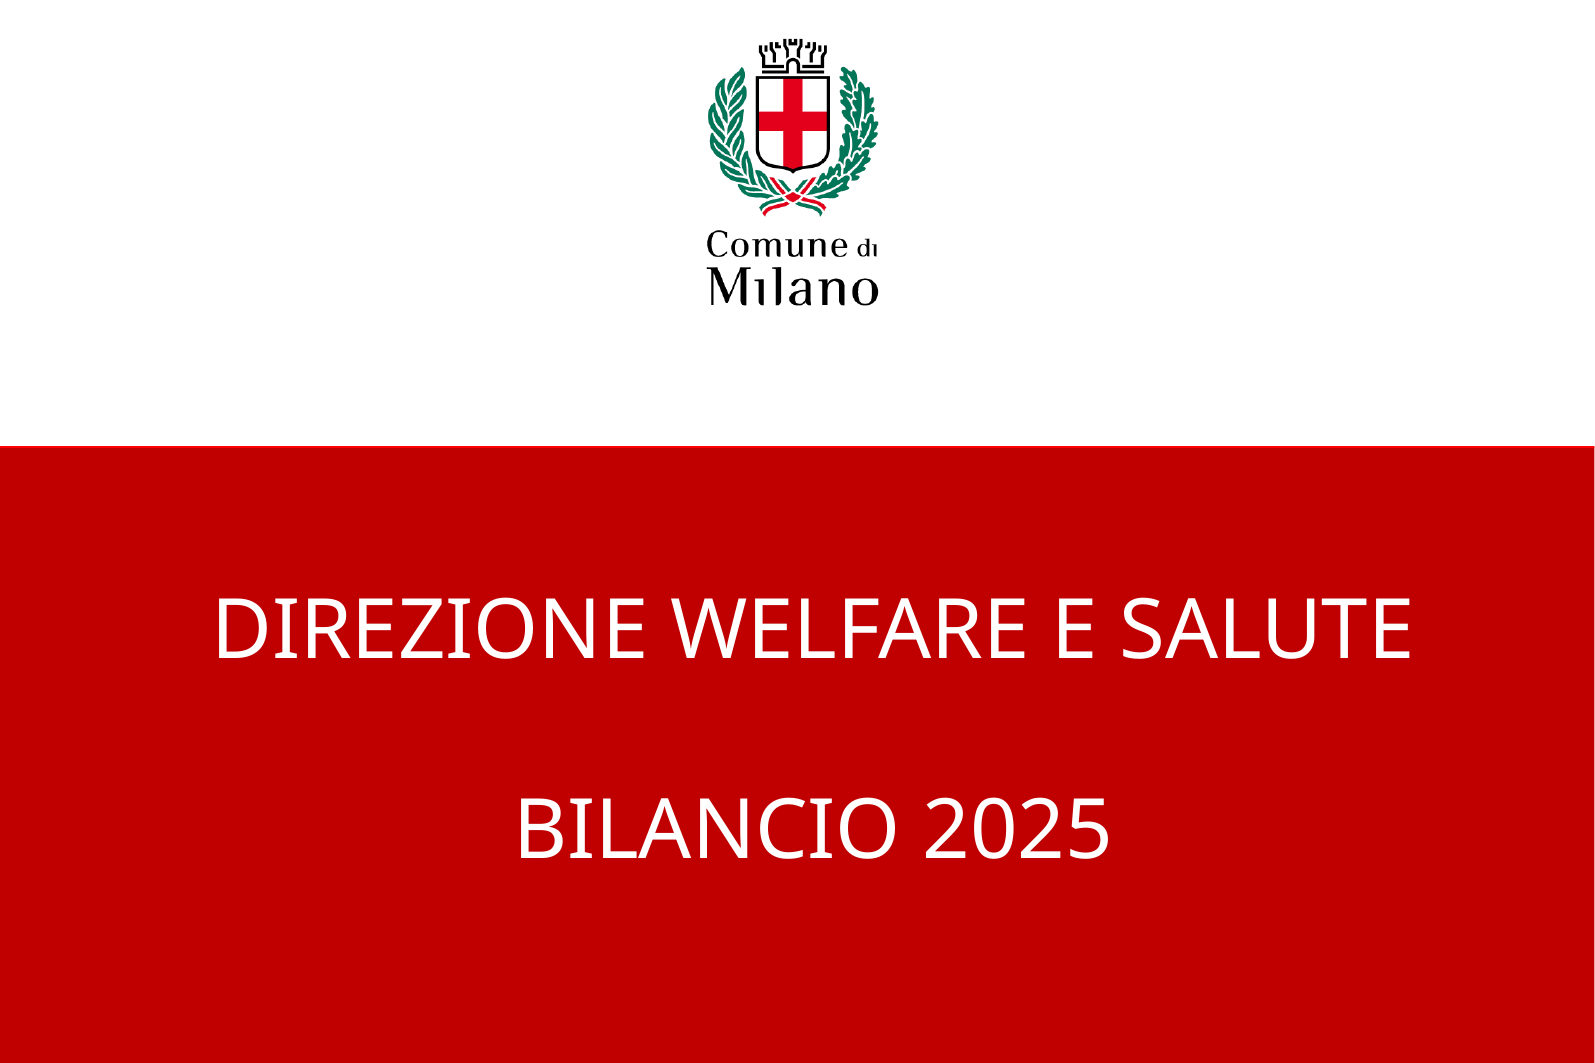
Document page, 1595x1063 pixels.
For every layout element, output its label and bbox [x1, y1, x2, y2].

picture [588, 0, 1007, 436]
text_box [0, 0, 1595, 1063]
